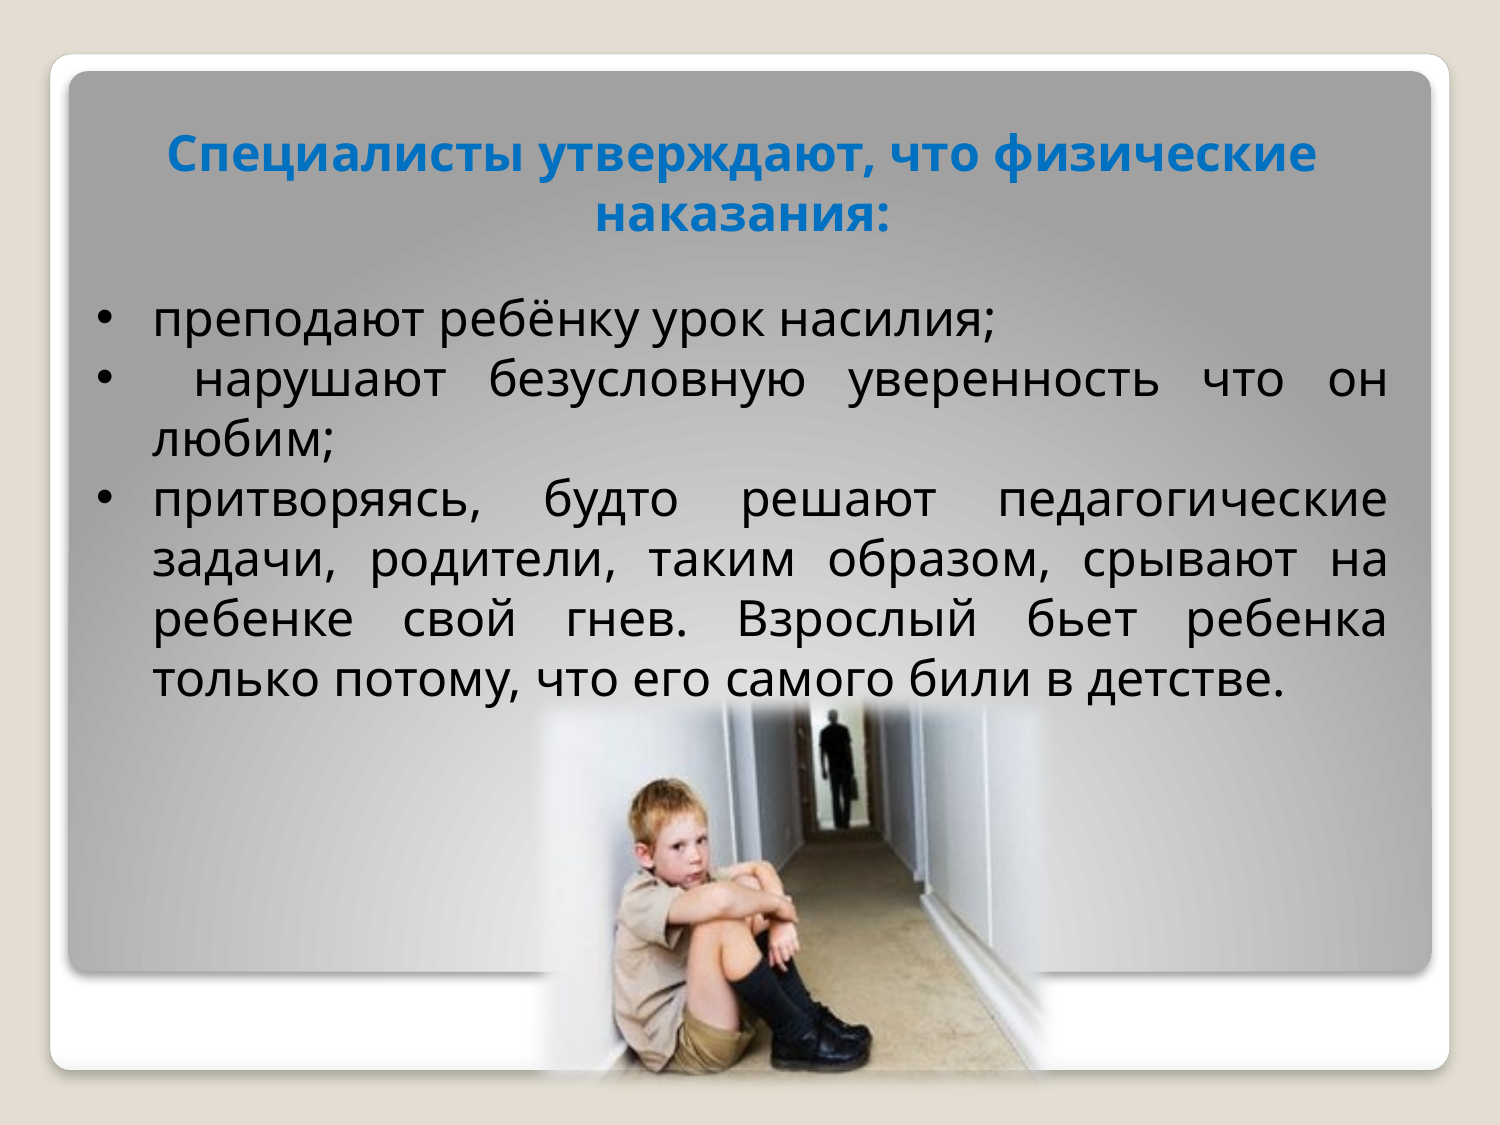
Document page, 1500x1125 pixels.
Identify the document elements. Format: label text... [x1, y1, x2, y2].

picture [525, 692, 1059, 1095]
text_box Специалисты утверждают, что физические наказания: преподают ребёнку урок насилия; нарушают безусловную уверенность что он любим; притворяясь, будто решают педагогические задачи, родители, таким образом, срывают на ребенке свой гнев. Взрослый бьет ребенка только потому, что его самого били в детстве. [81, 113, 1405, 714]
